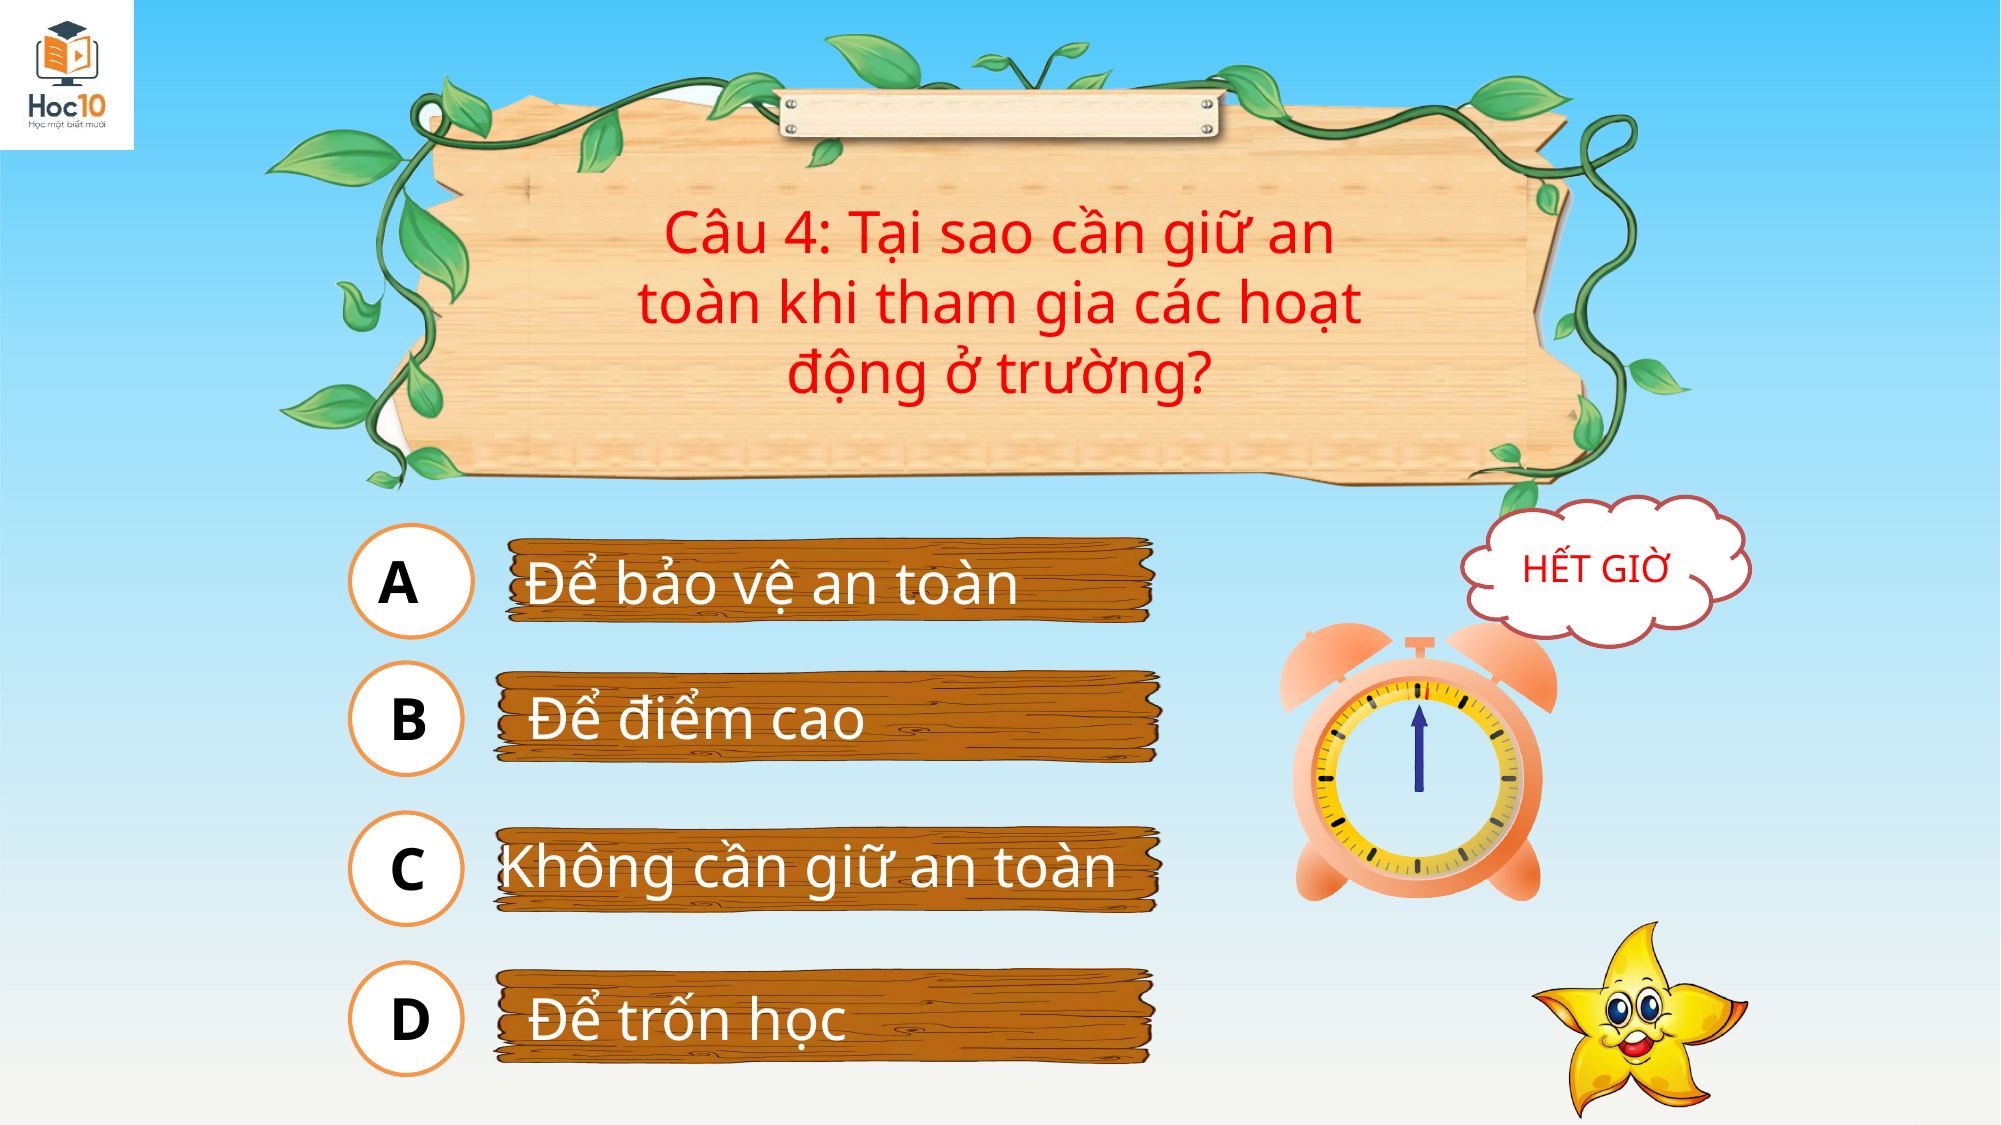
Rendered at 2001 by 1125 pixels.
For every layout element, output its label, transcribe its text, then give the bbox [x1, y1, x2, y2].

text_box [349, 524, 1201, 638]
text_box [349, 812, 1185, 926]
text_box HẾT GIỜ [1566, 625, 1697, 649]
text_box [349, 962, 1156, 1076]
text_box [349, 662, 1163, 776]
picture [0, 0, 2001, 1125]
